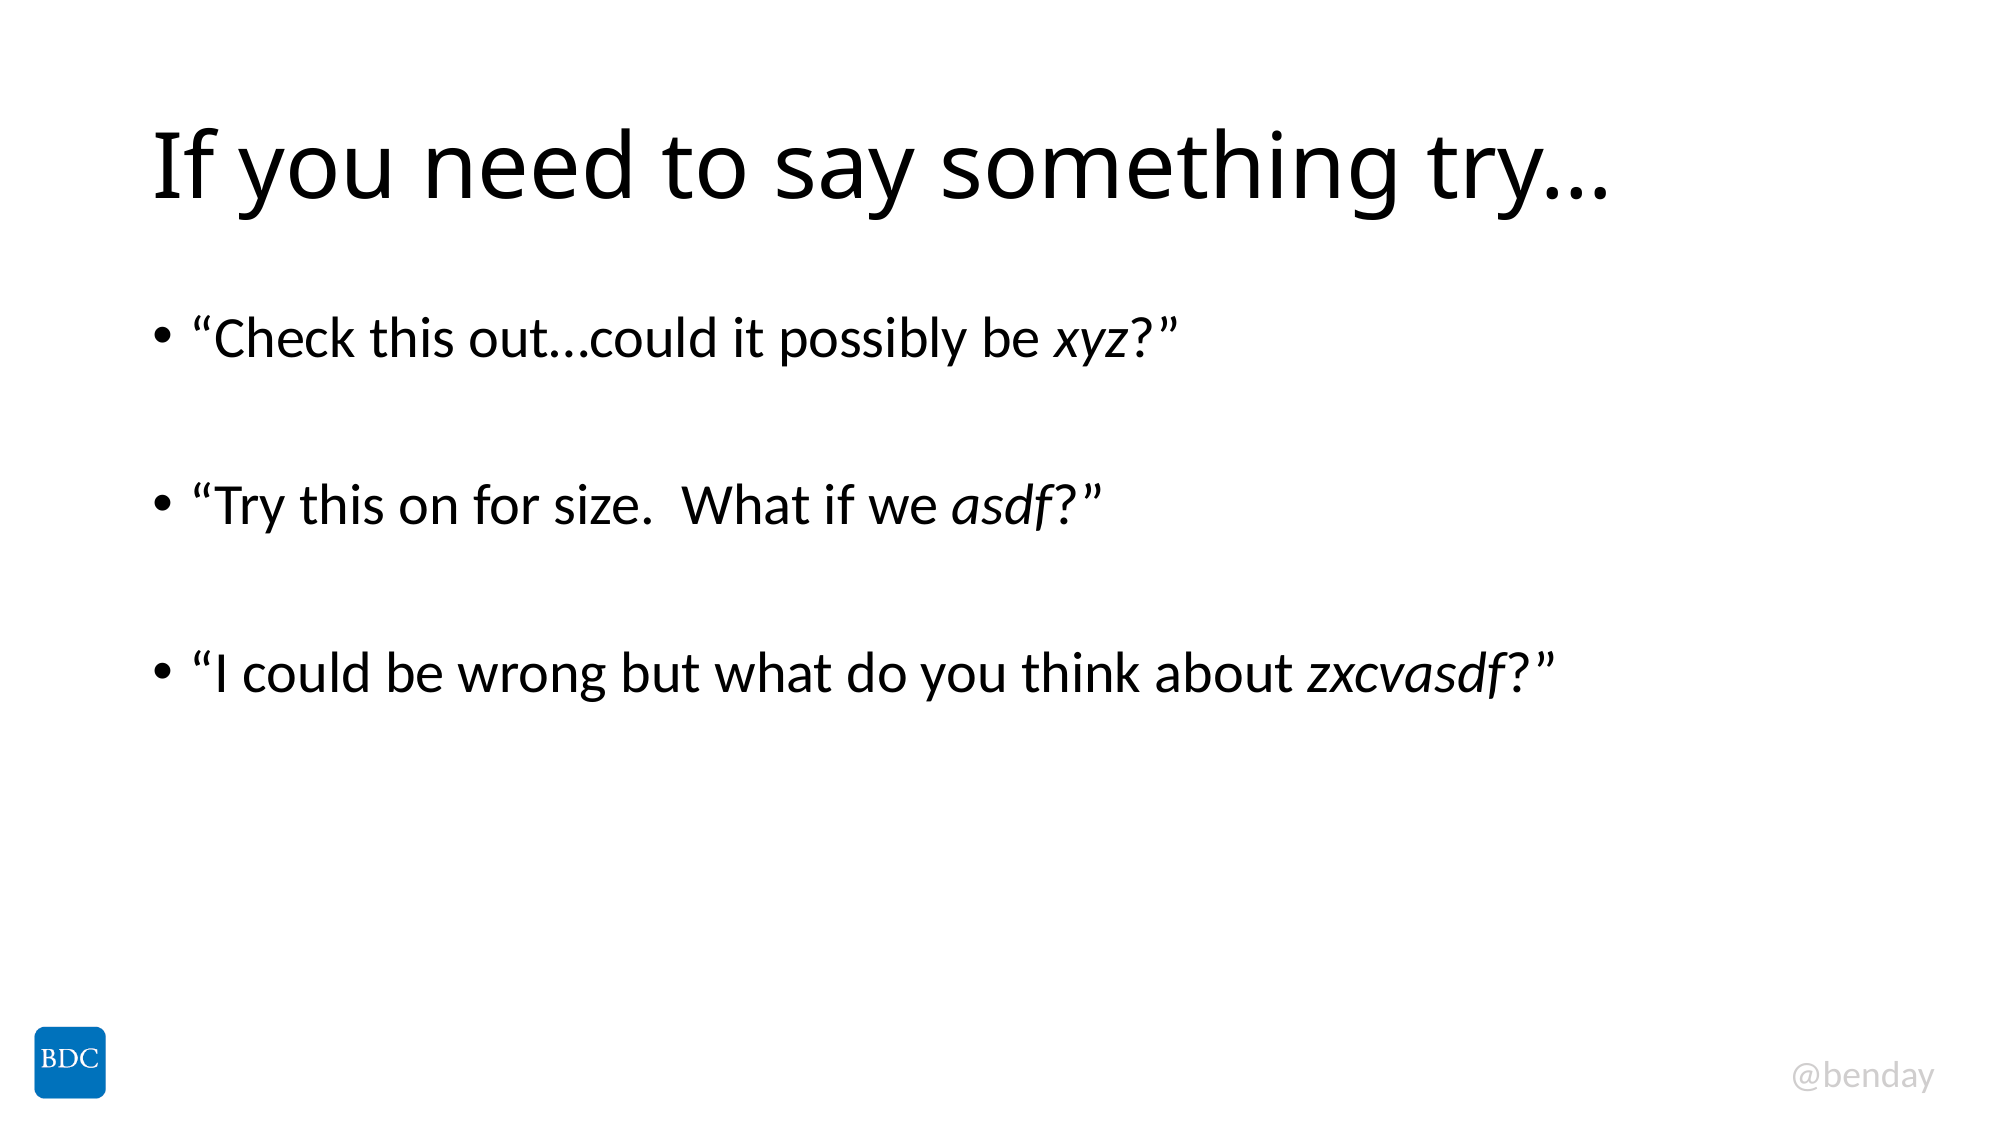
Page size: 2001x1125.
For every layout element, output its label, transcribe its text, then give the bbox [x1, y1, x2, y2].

picture [24, 1012, 114, 1107]
title If you need to say something try… [137, 59, 1863, 278]
list “Check this out…could it possibly be xyz?” “Try this on for size. What if we asdf?” “I could be wrong but what do you think about zxcvasdf?” [137, 299, 1863, 1014]
